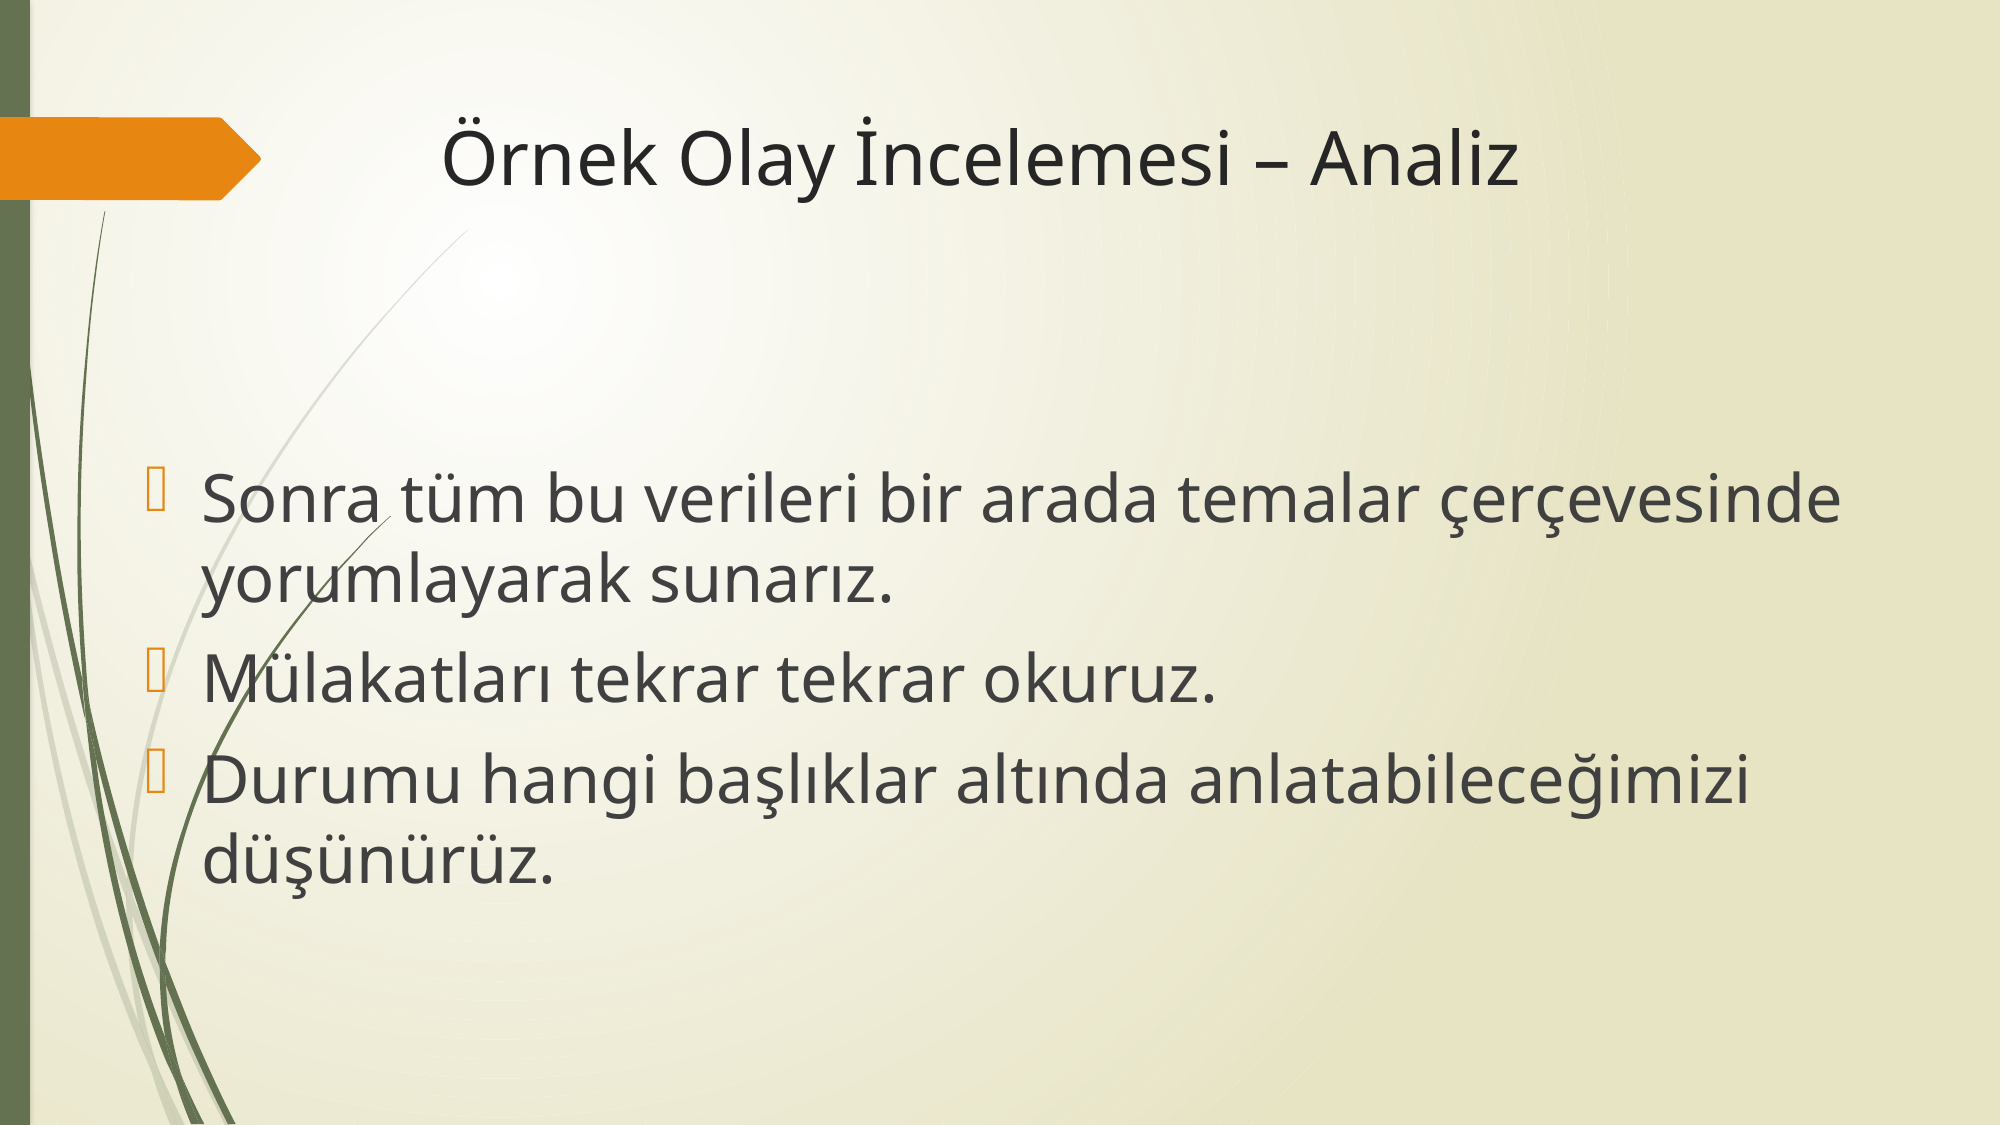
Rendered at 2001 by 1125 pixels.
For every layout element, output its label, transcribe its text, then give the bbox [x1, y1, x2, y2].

title Örnek Olay İncelemesi – Analiz [425, 102, 1888, 313]
list Sonra tüm bu verileri bir arada temalar çerçevesinde yorumlayarak sunarız. Mülakatları tekrar tekrar okuruz. Durumu hangi başlıklar altında anlatabileceğimizi düşünürüz. [129, 447, 1868, 1086]
